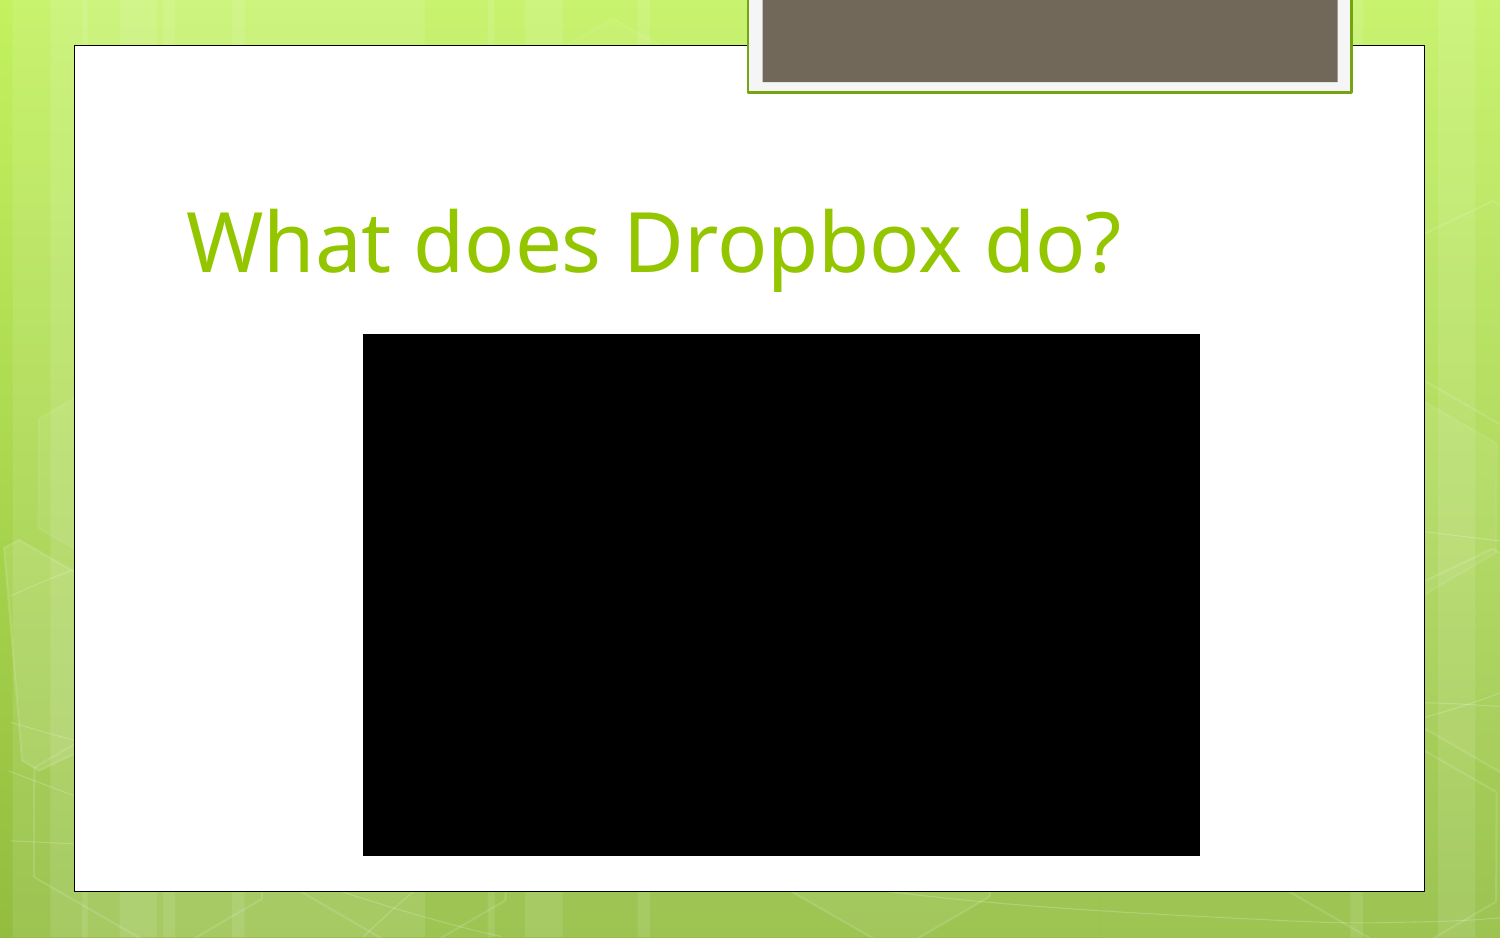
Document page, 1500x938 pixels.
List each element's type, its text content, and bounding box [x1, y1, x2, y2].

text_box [362, 332, 1201, 857]
title What does Dropbox do? [171, 140, 1324, 297]
